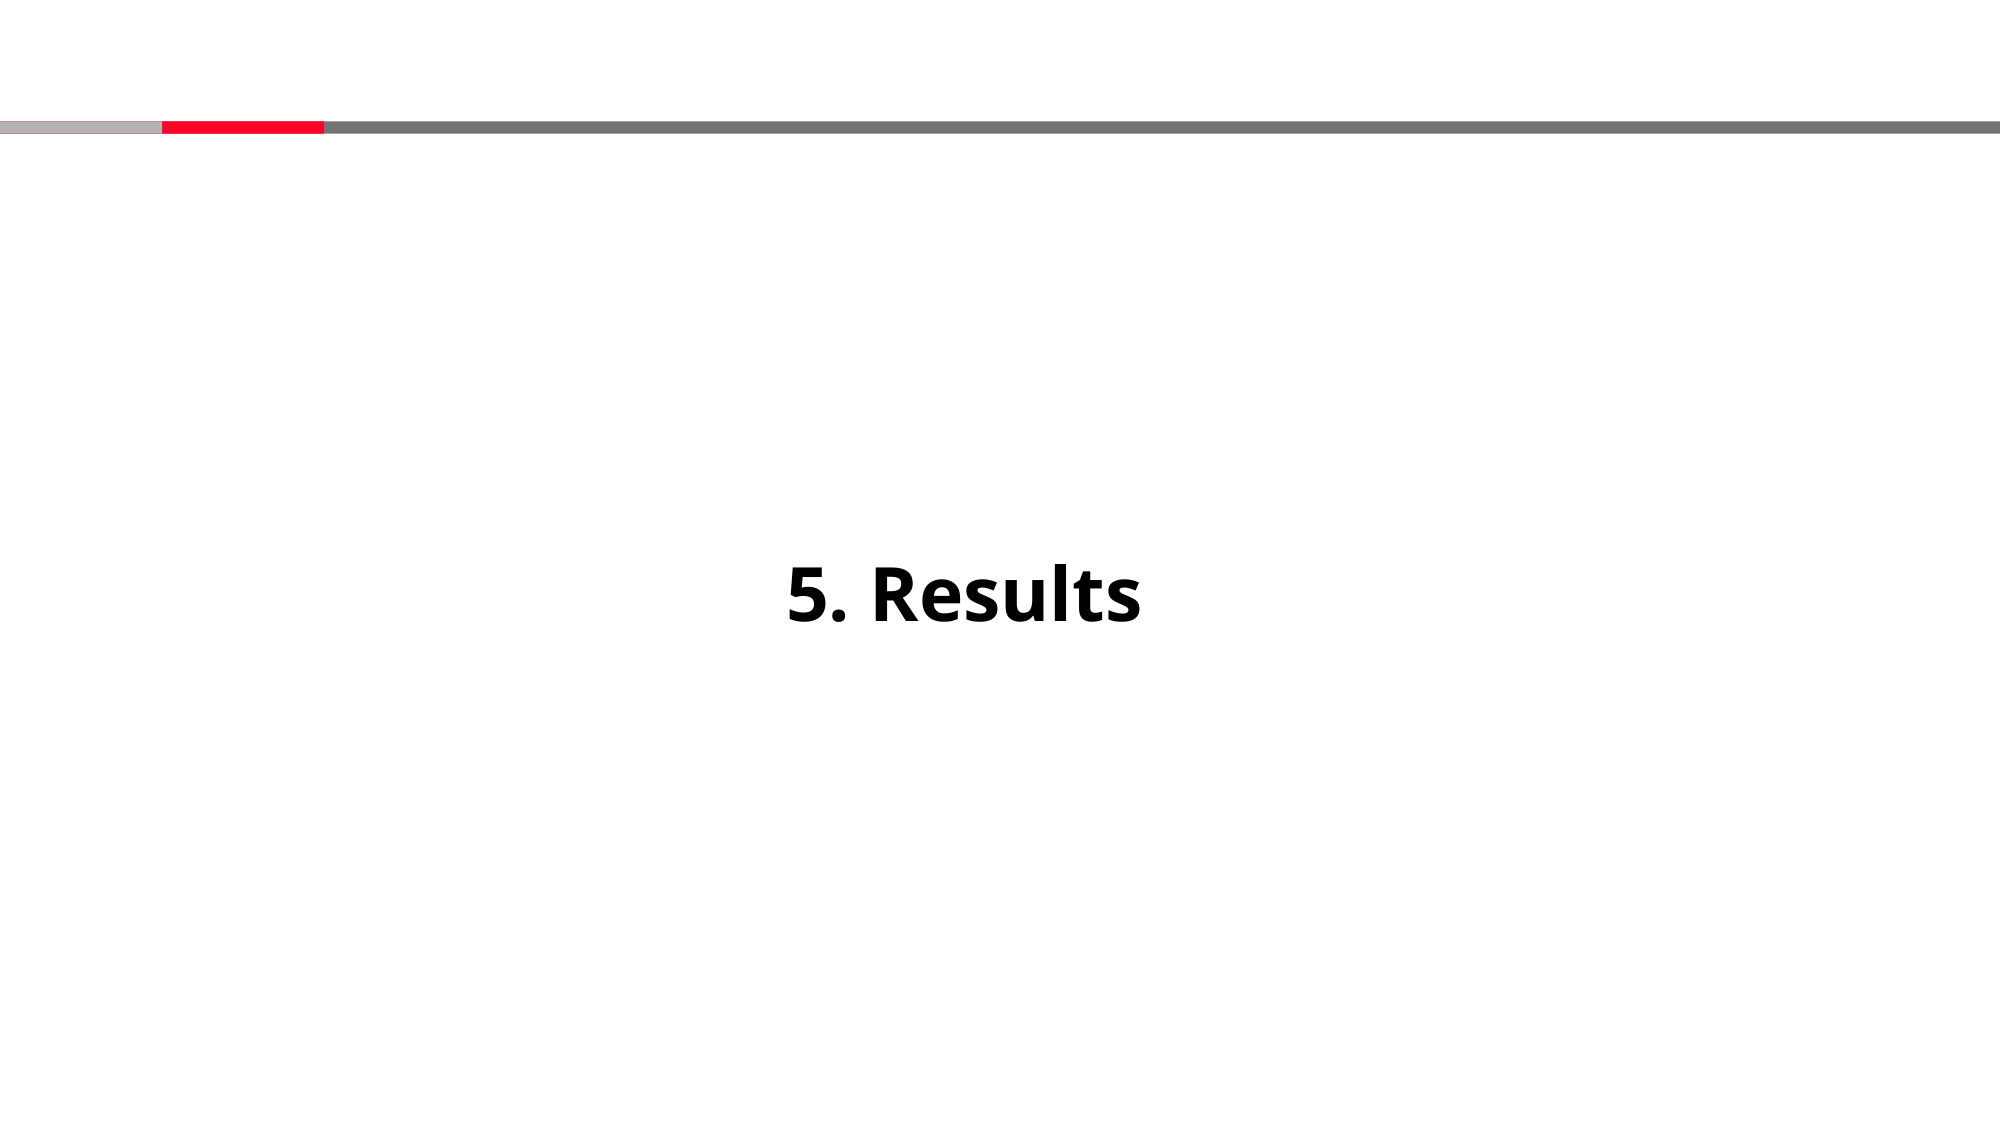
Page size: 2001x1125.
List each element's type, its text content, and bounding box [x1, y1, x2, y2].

text_box 5. Results [771, 538, 1159, 644]
